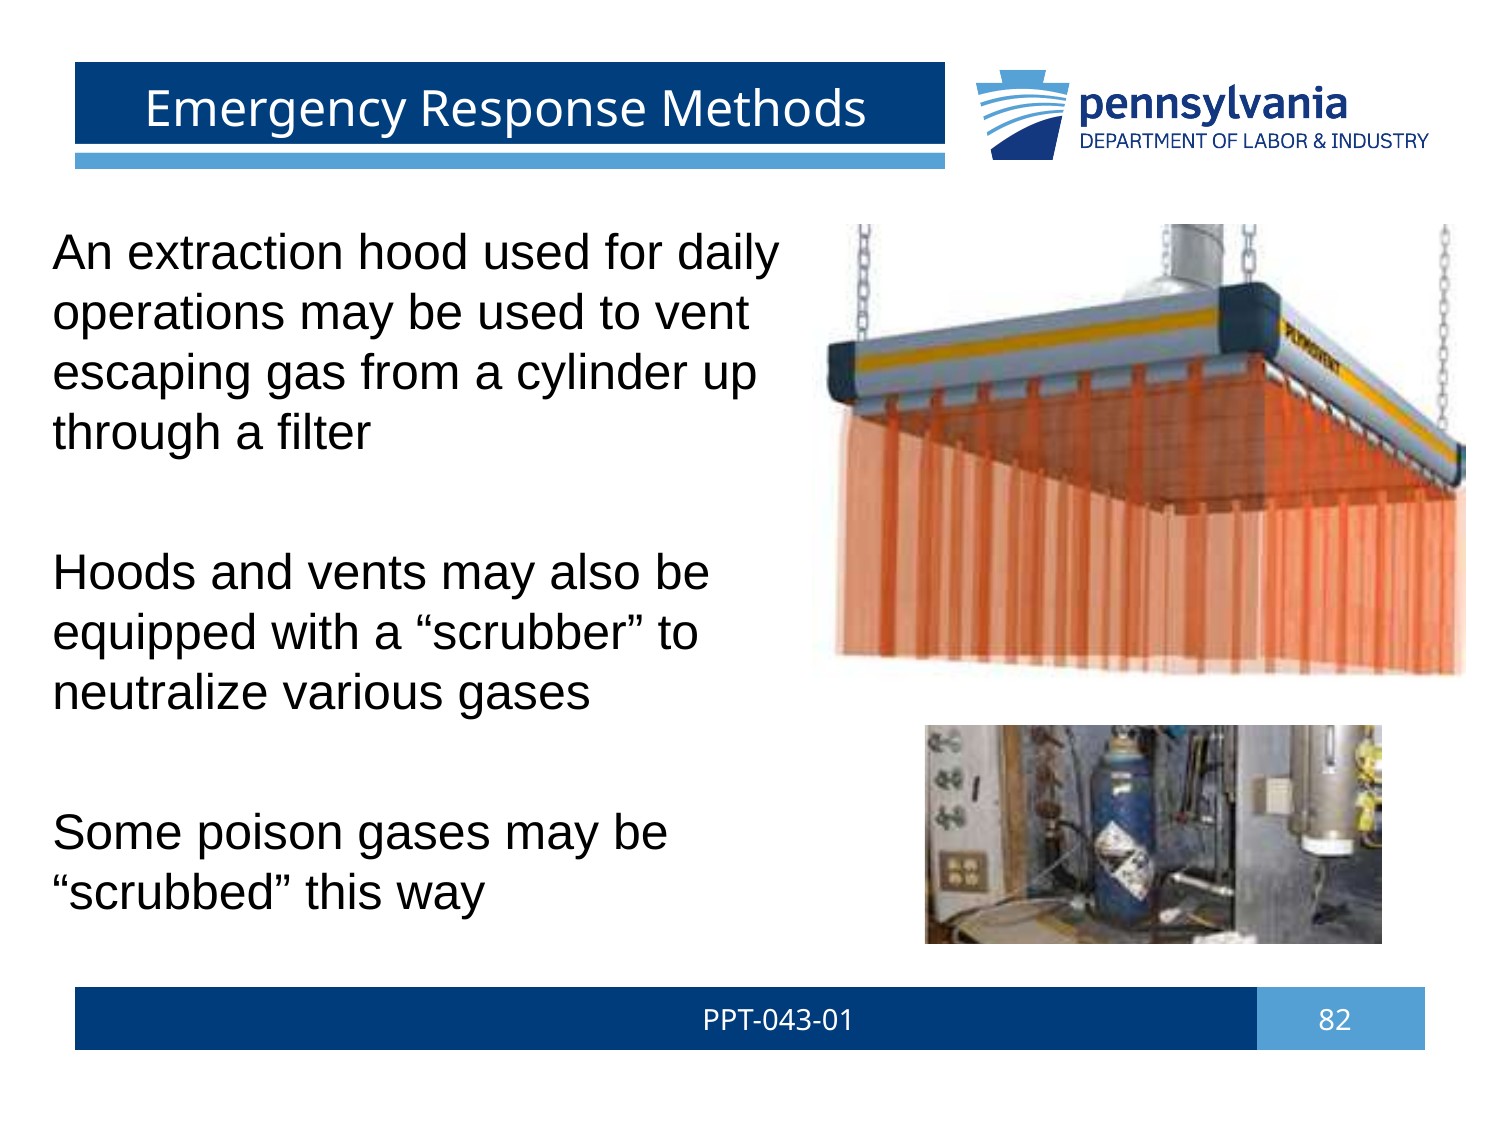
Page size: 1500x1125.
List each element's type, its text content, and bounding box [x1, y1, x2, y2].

text_box An extraction hood used for daily operations may be used to vent escaping gas from a cylinder up through a filter Hoods and vents may also be equipped with a “scrubber” to neutralize various gases Some poison gases may be “scrubbed” this way [37, 212, 838, 938]
picture [74, 62, 1430, 170]
picture [812, 224, 1466, 716]
picture [74, 987, 1426, 1051]
picture [924, 724, 1383, 944]
